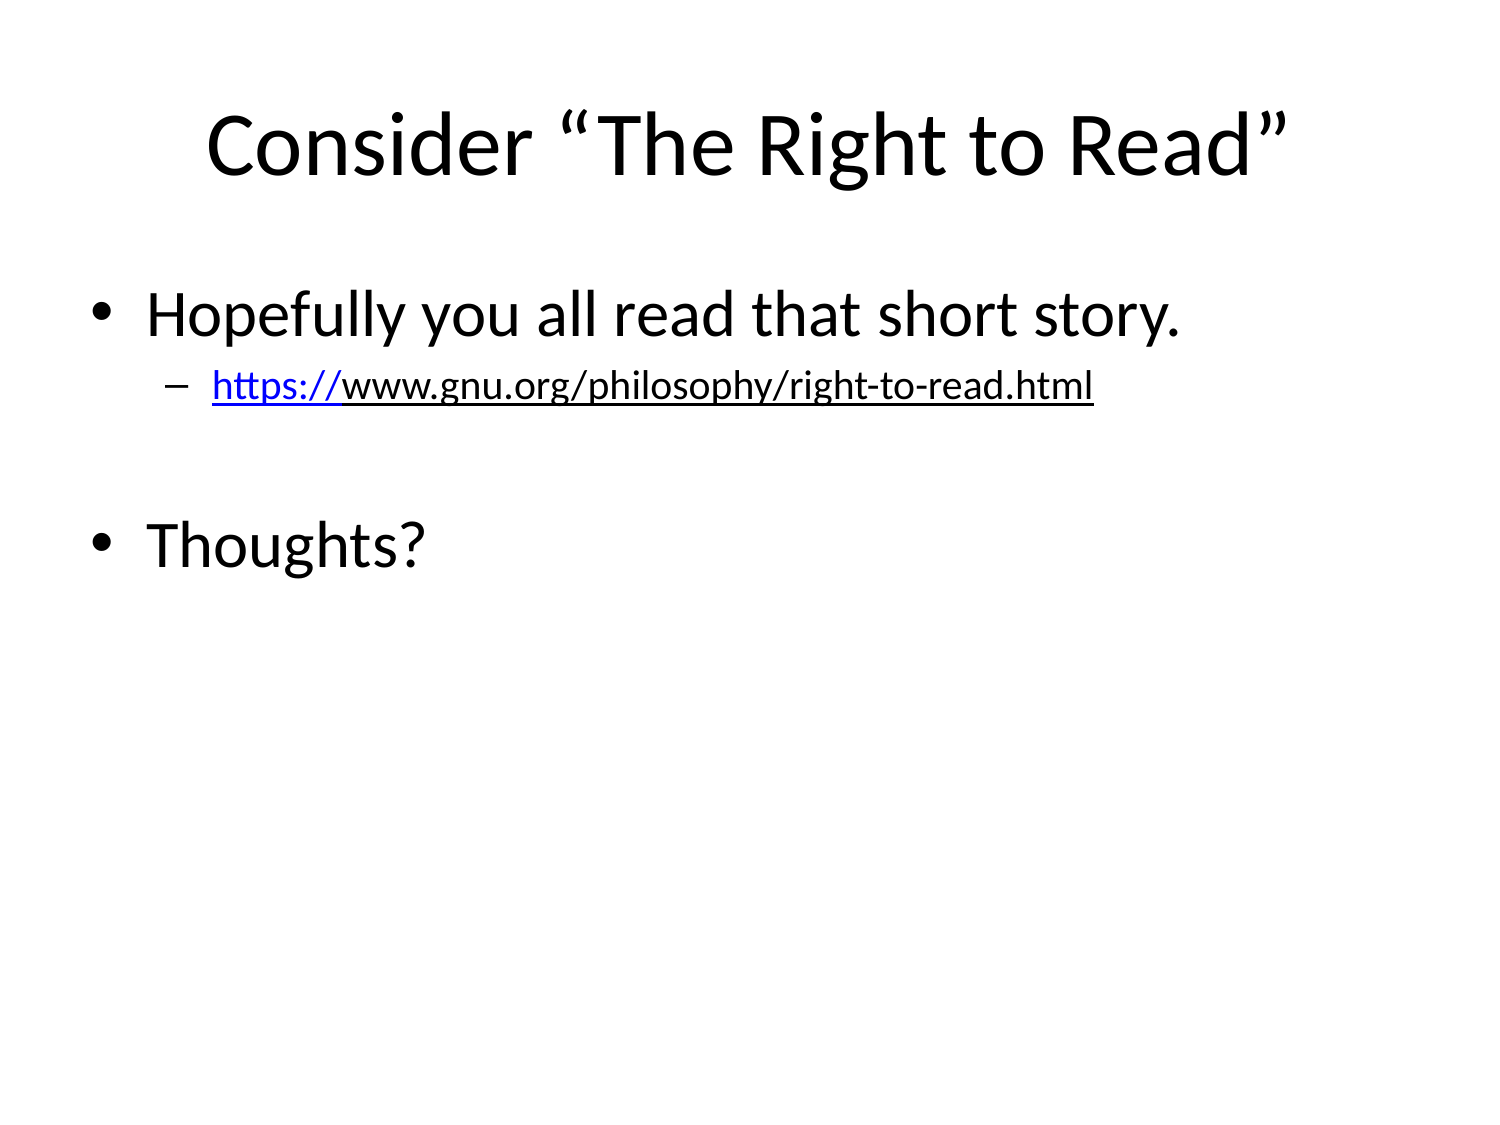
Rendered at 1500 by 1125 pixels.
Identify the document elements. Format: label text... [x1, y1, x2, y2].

title Consider “The Right to Read” [75, 45, 1425, 233]
list Hopefully you all read that short story. https://www.gnu.org/philosophy/right-to-read.html Thoughts? [75, 262, 1425, 1005]
